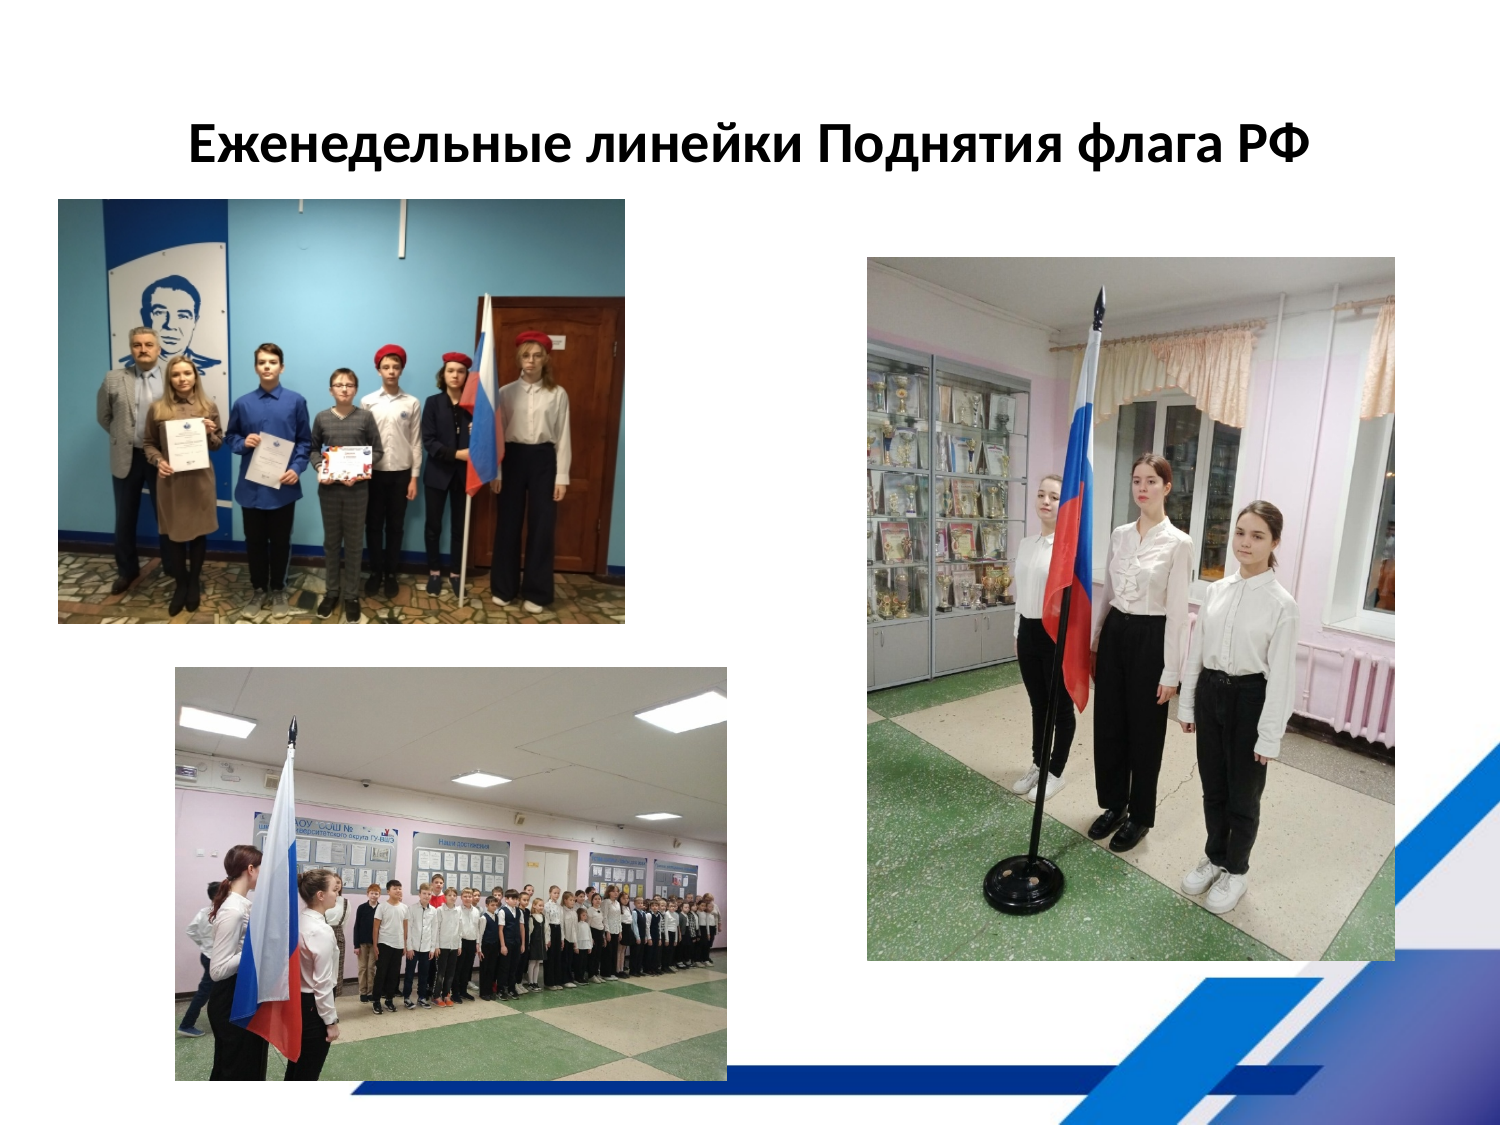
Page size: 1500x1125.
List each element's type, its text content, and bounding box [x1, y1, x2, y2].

picture [0, 0, 1500, 1125]
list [58, 198, 626, 625]
title Еженедельные линейки Поднятия флага РФ [75, 45, 1425, 233]
